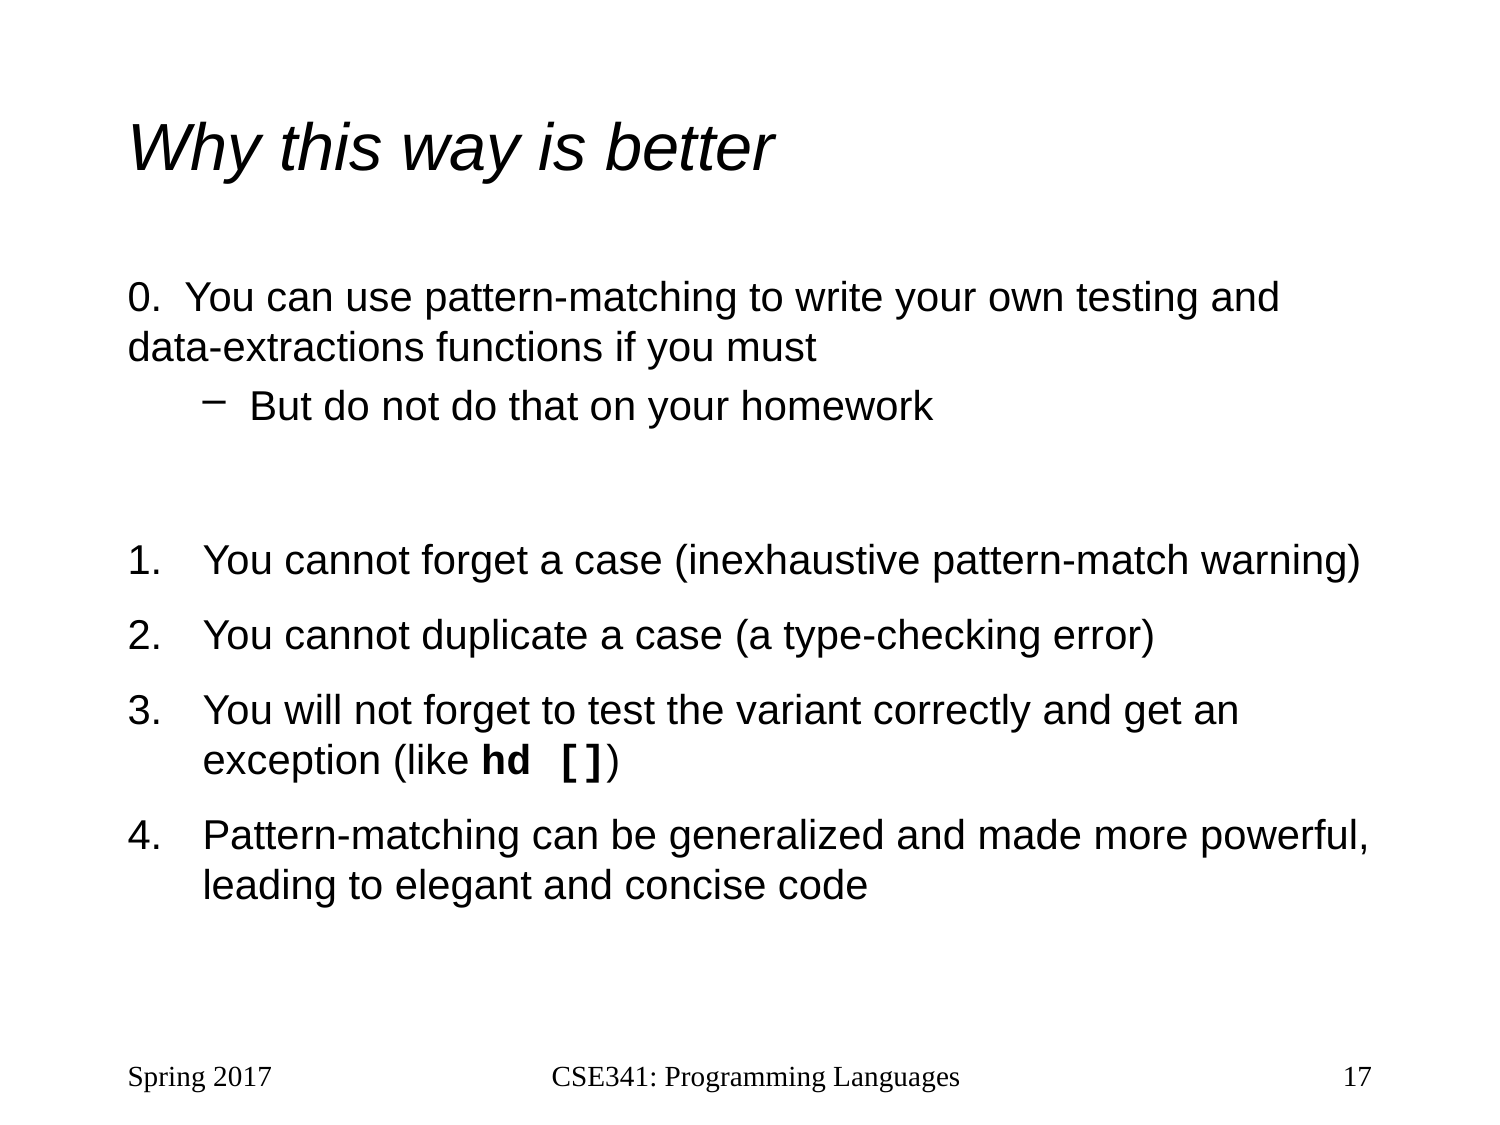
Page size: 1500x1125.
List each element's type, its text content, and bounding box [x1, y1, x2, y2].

slide_number Spring 2017 [112, 1049, 426, 1125]
slide_number 17 [1074, 1049, 1388, 1125]
title Why this way is better [112, 49, 1388, 238]
list 0. You can use pattern-matching to write your own testing and data-extractions functions if you must But do not do that on your homework You cannot forget a case (inexhaustive pattern-match warning) You cannot duplicate a case (a type-checking error) You will not forget to test the variant correctly and get an exception (like hd []) Pattern-matching can be generalized and made more powerful, leading to elegant and concise code [112, 262, 1388, 1001]
footer CSE341: Programming Languages [474, 1049, 1038, 1125]
